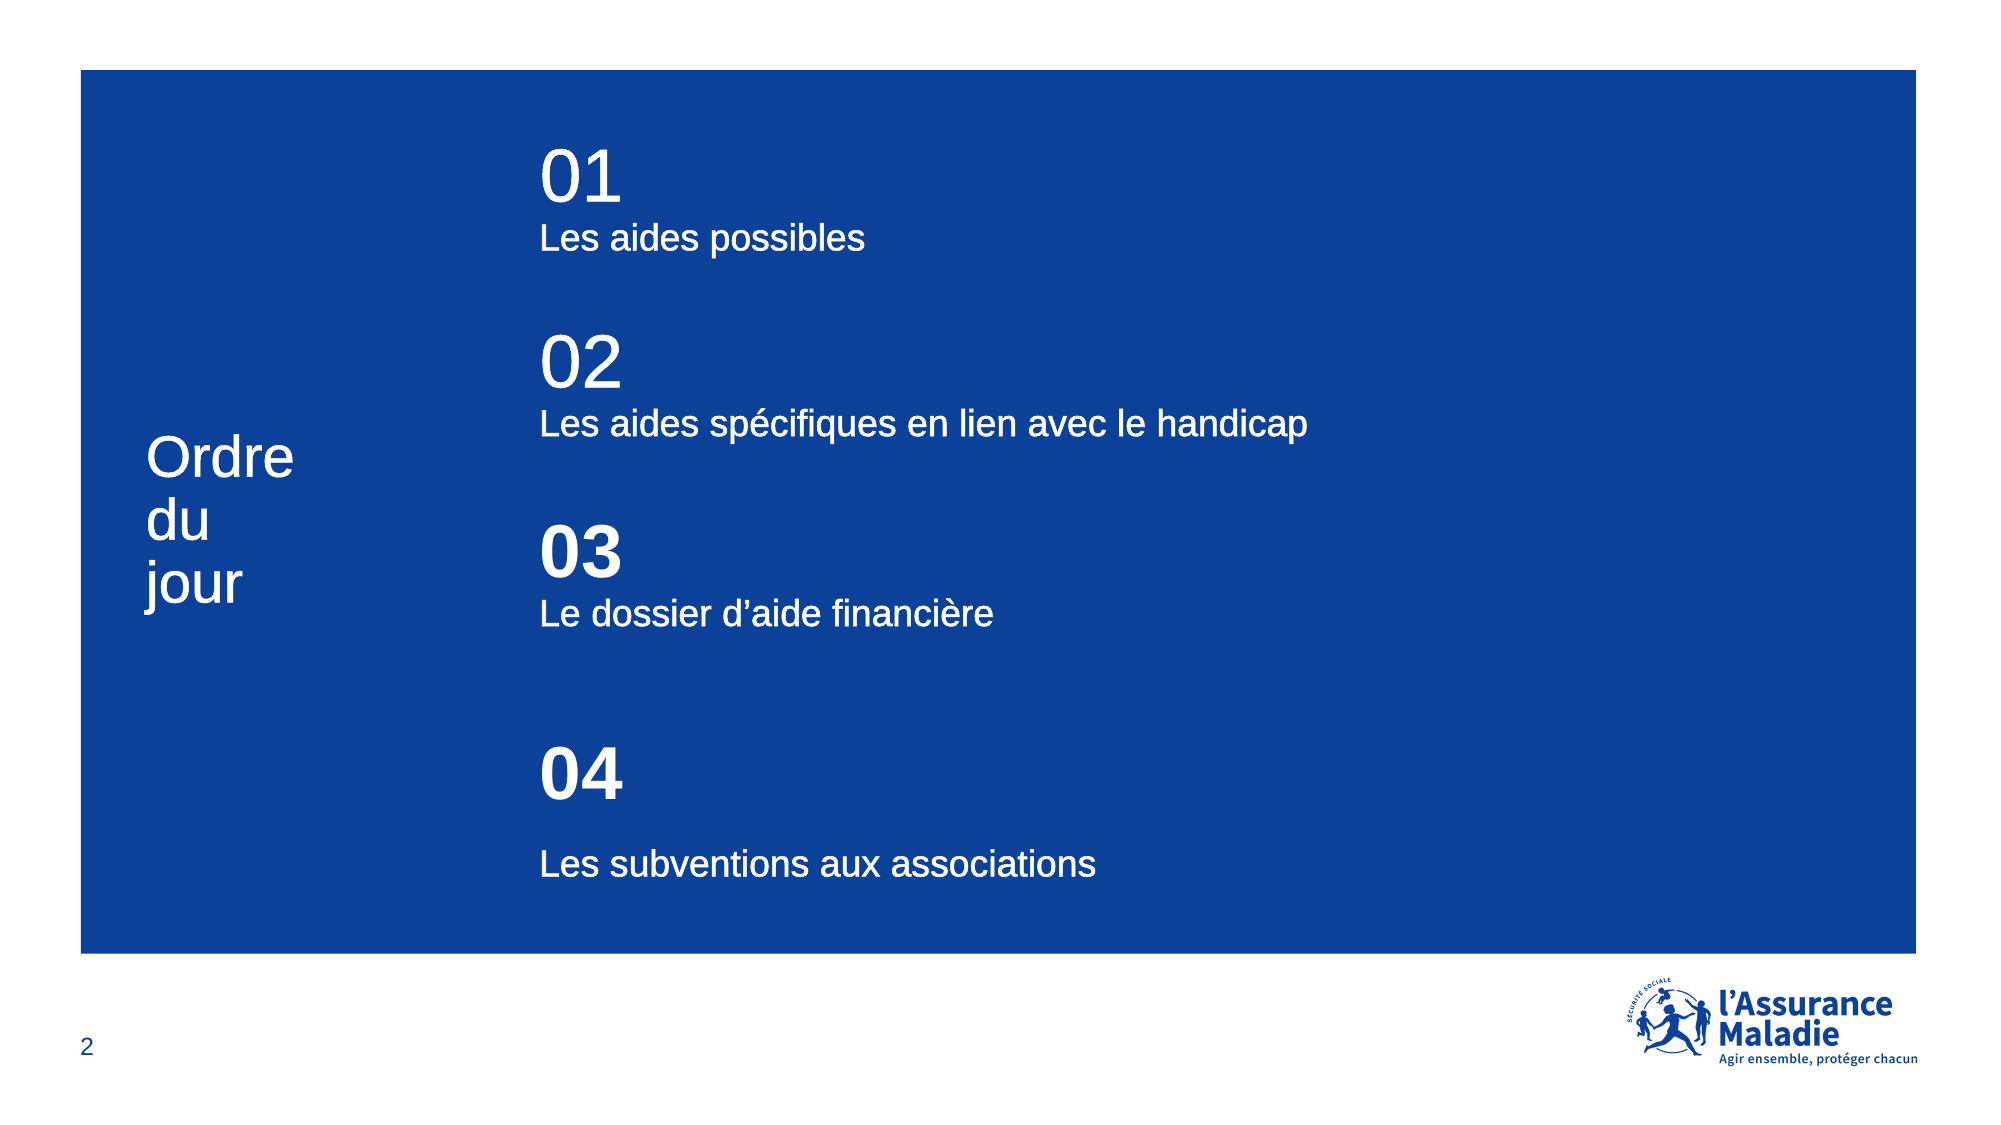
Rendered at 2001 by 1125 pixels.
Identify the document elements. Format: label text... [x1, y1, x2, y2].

list 04 [524, 707, 702, 799]
list Les aides possibles [524, 200, 1606, 260]
picture [1590, 941, 1935, 1099]
list Les aides spécifiques en lien avec le handicap [524, 386, 1648, 446]
slide_number 2 [64, 1021, 183, 1070]
title Ordre du jour [80, 70, 1917, 954]
list 03 [524, 485, 702, 576]
list 02 [524, 295, 702, 386]
list Le dossier d’aide financière [524, 576, 1655, 636]
list Les subventions aux associations [524, 826, 1894, 886]
list 01 [524, 109, 702, 200]
